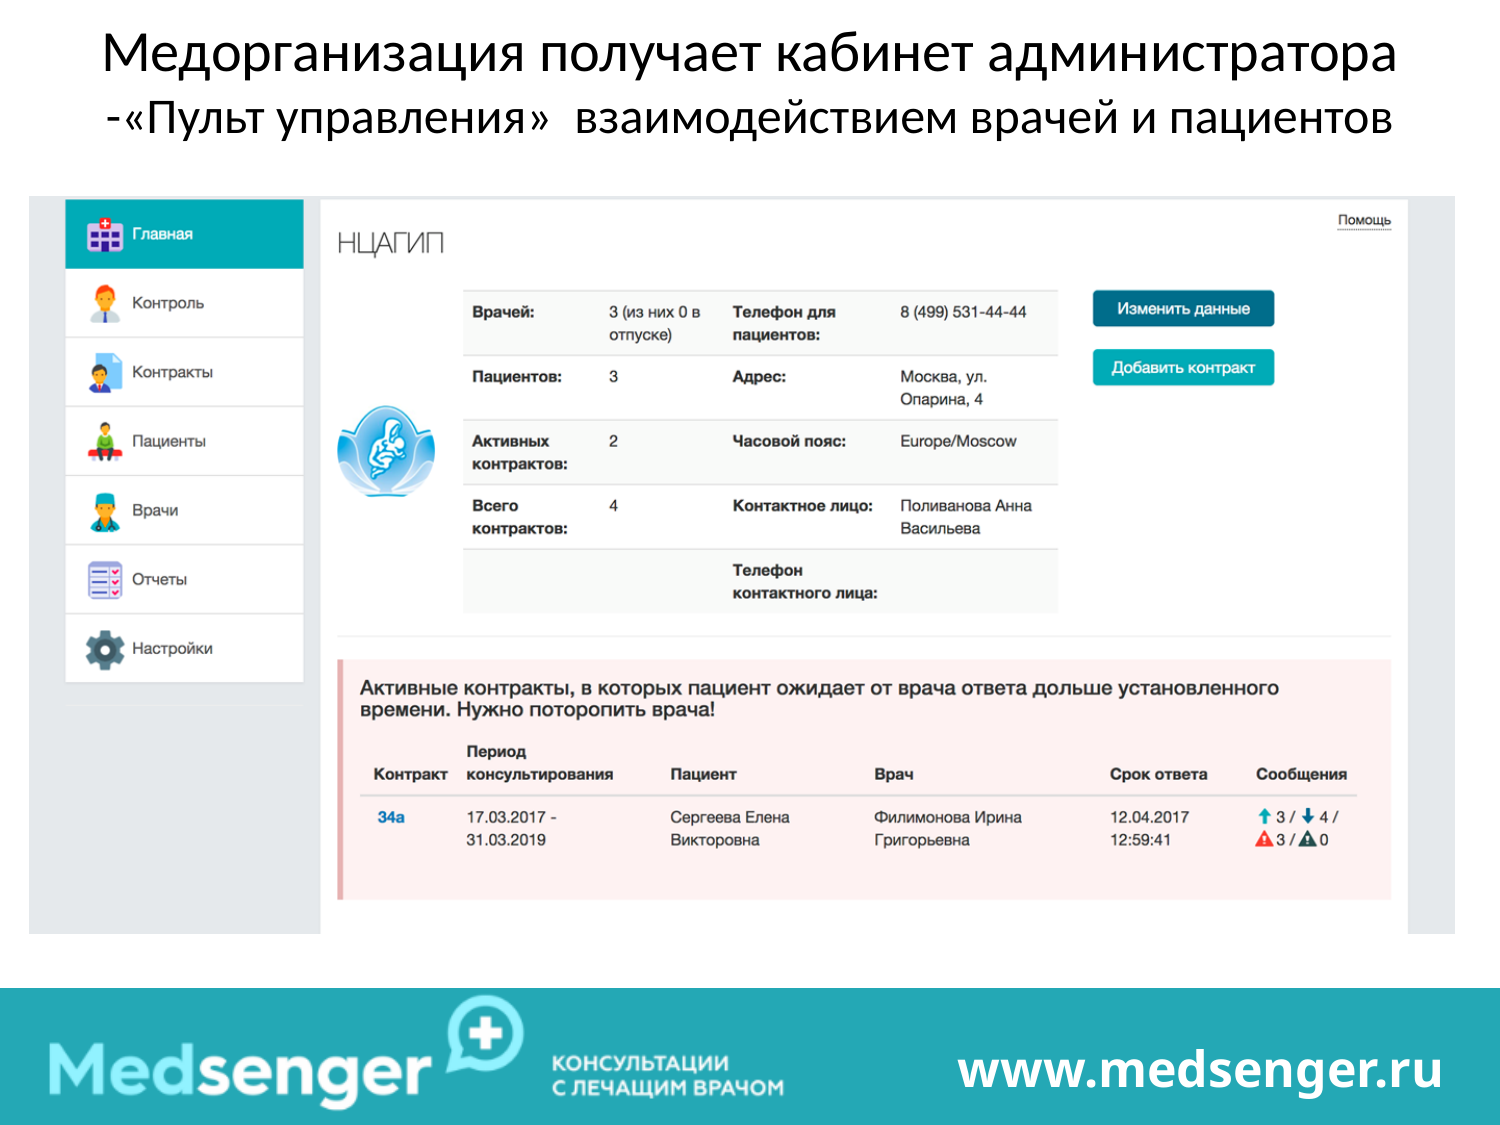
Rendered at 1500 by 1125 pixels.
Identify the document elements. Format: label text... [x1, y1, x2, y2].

picture [0, 987, 1500, 1125]
text_box Медорганизация получает кабинет администратора -«Пульт управления» взаимодействием врачей и пациентов [63, 5, 1436, 129]
picture [28, 195, 1456, 935]
